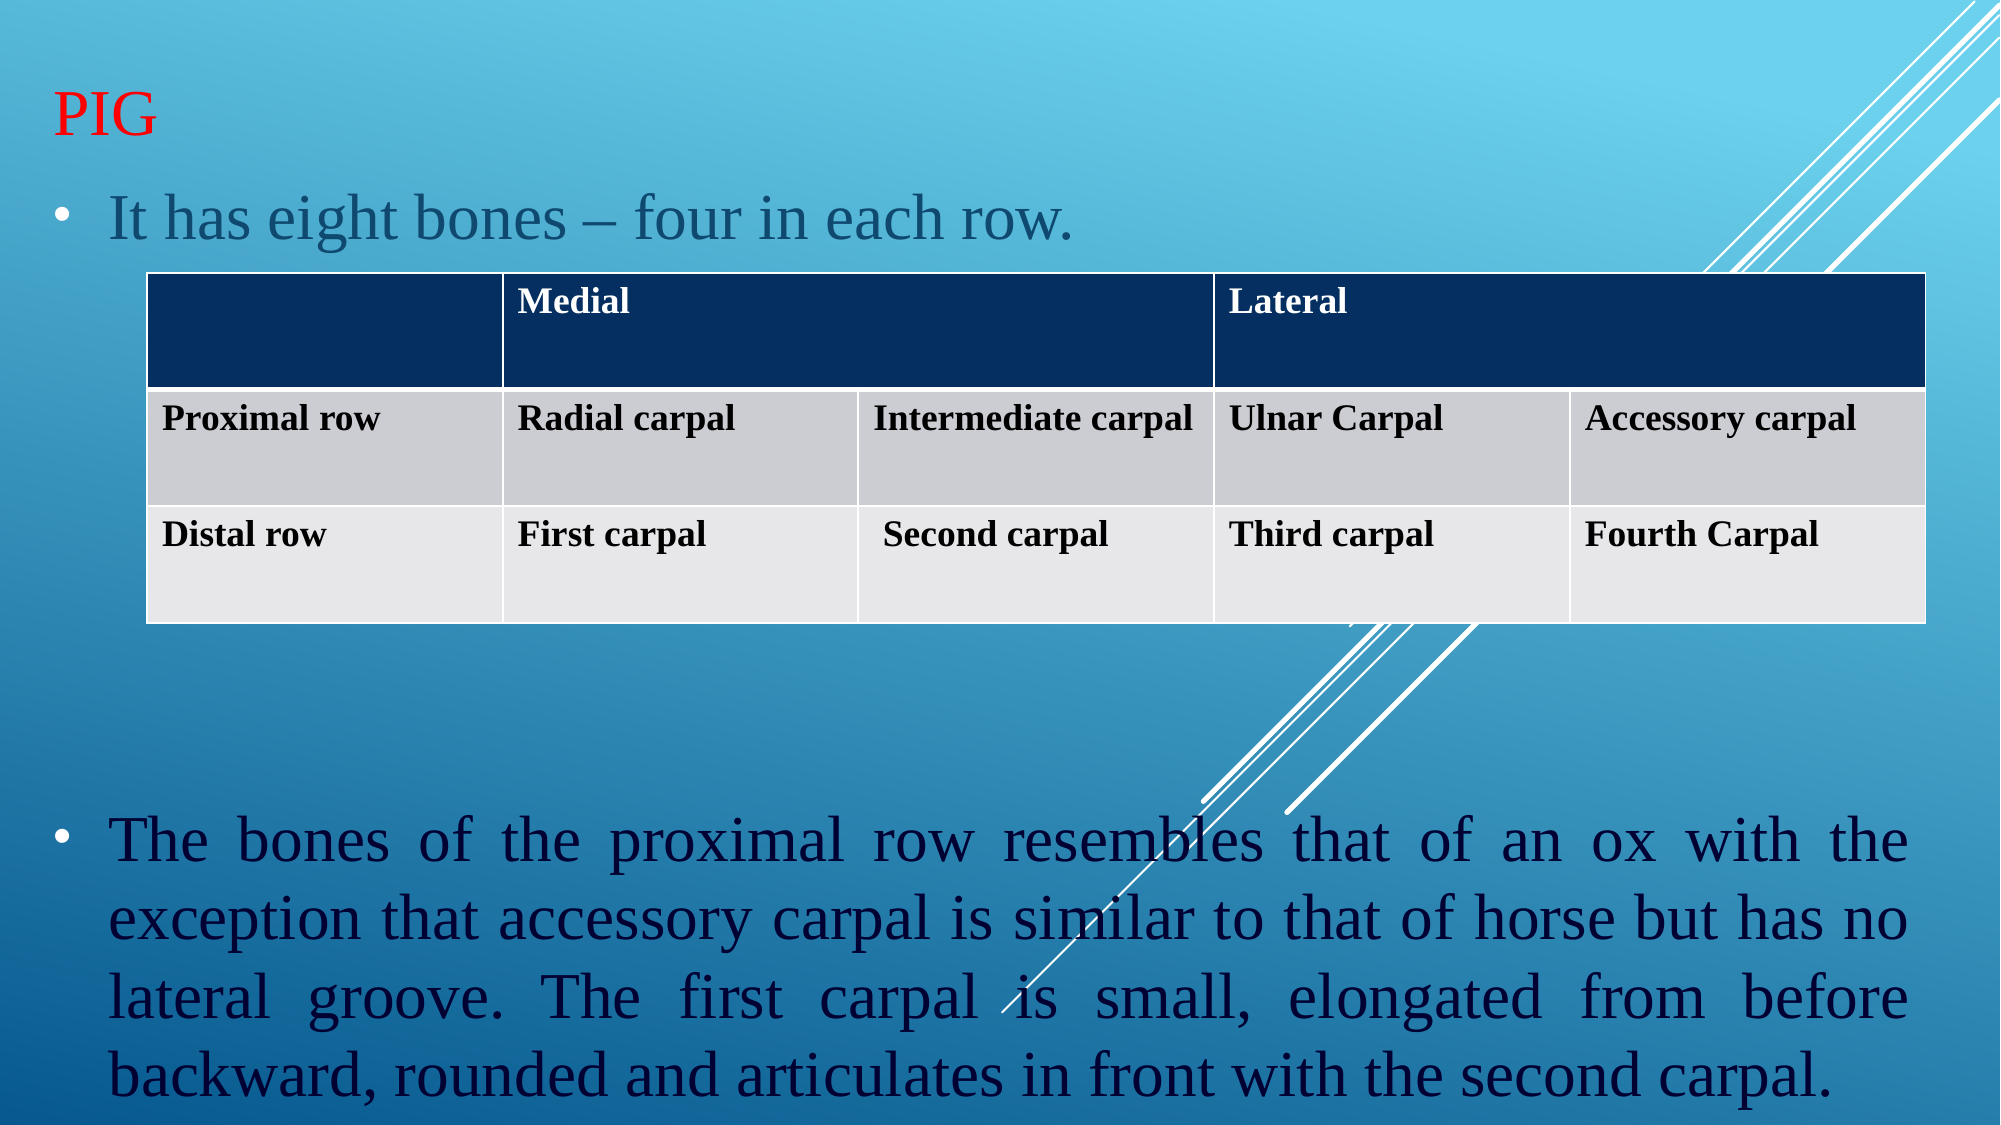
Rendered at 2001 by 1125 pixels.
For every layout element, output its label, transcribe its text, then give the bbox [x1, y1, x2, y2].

table_header Medial [504, 274, 1213, 387]
subtitle PIG It has eight bones – four in each row. The bones of the proximal row resembles that of an ox with the exception that accessory carpal is similar to that of horse but has no lateral groove. The first carpal is small, elongated from before backward, rounded and articulates in front with the second carpal. [38, 62, 1926, 1125]
table_cell Third carpal [1215, 507, 1569, 622]
table_cell Accessory carpal [1571, 392, 1925, 505]
table_cell First carpal [504, 507, 857, 622]
table_cell Ulnar Carpal [1215, 392, 1569, 505]
table_cell Second carpal [859, 507, 1213, 622]
table_header Lateral [1215, 274, 1925, 387]
table_cell Proximal row [148, 392, 502, 505]
table_cell Distal row [148, 507, 502, 622]
table_header [148, 274, 502, 387]
table_cell Radial carpal [504, 392, 857, 505]
table_cell Intermediate carpal [859, 392, 1213, 505]
table_cell Fourth Carpal [1571, 507, 1925, 622]
